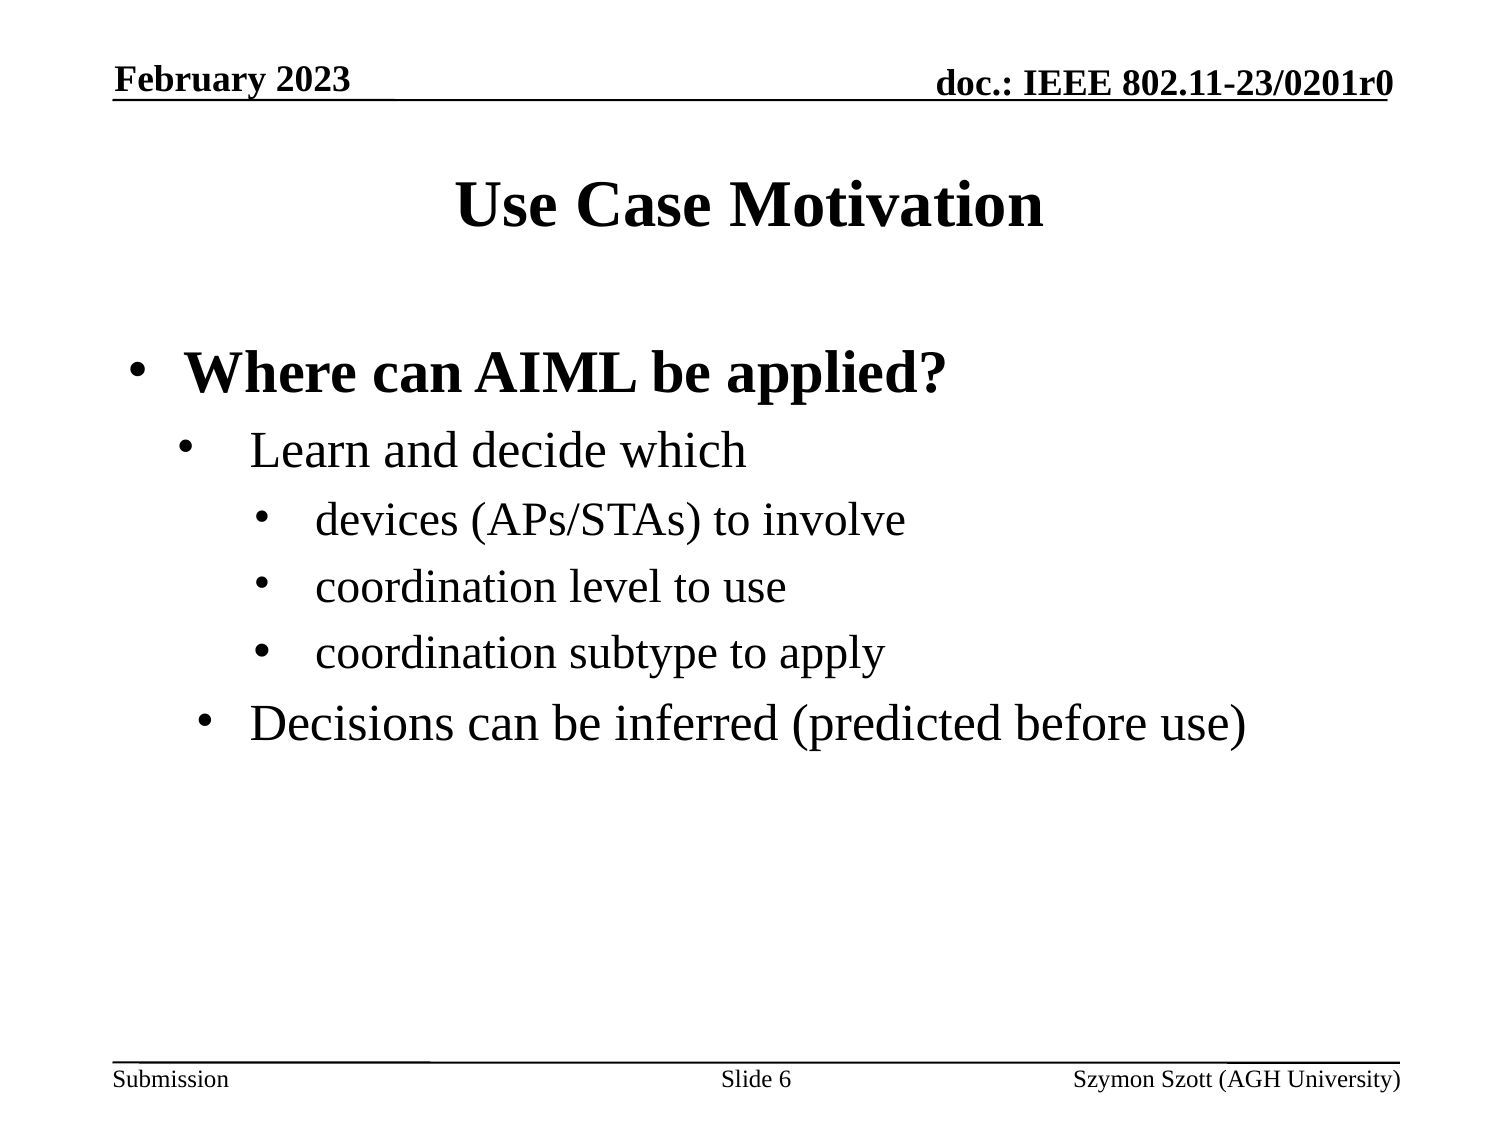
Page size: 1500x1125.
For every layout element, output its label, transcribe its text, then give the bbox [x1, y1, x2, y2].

list Where can AIML be applied? Learn and decide which devices (APs/STAs) to involve coordination level to use coordination subtype to apply Decisions can be inferred (predicted before use) [112, 324, 1388, 1000]
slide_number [114, 54, 422, 100]
slide_number Slide 6 [712, 1062, 800, 1122]
title Use Case Motivation [112, 112, 1388, 288]
footer Szymon Szott (AGH University) [878, 1062, 1402, 1092]
